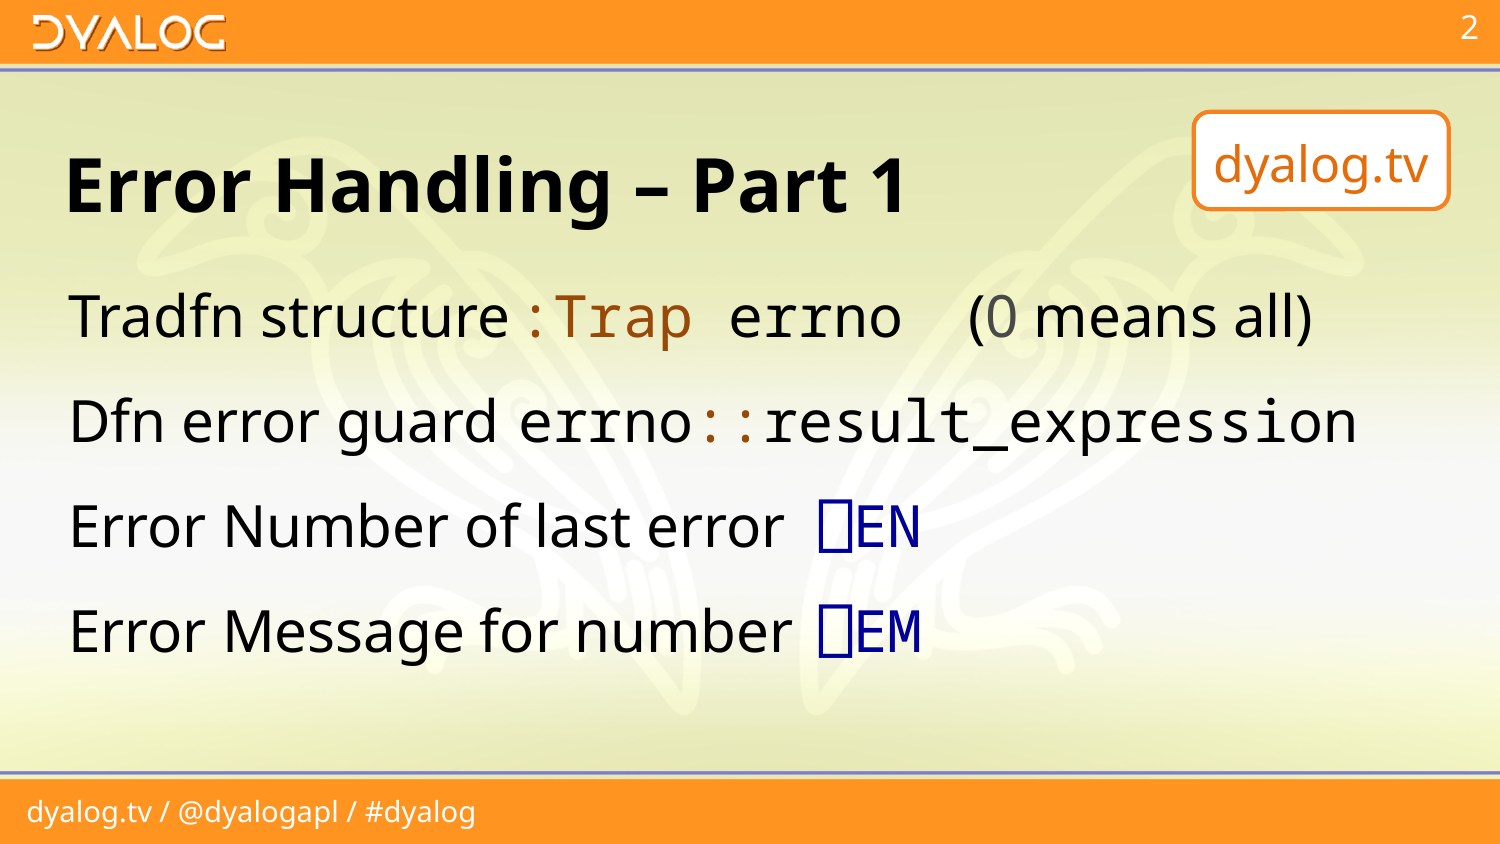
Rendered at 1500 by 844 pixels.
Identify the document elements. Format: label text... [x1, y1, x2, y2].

list Tradfn structure :Trap errno (0 means all) Dfn error guard errno::result_expression Error Number of last error ⎕EN Error Message for number ⎕EM [53, 237, 1425, 754]
text_box dyalog.tv [1191, 109, 1451, 212]
picture [0, 0, 1500, 844]
title Error Handling – Part 1 [48, 133, 1421, 232]
